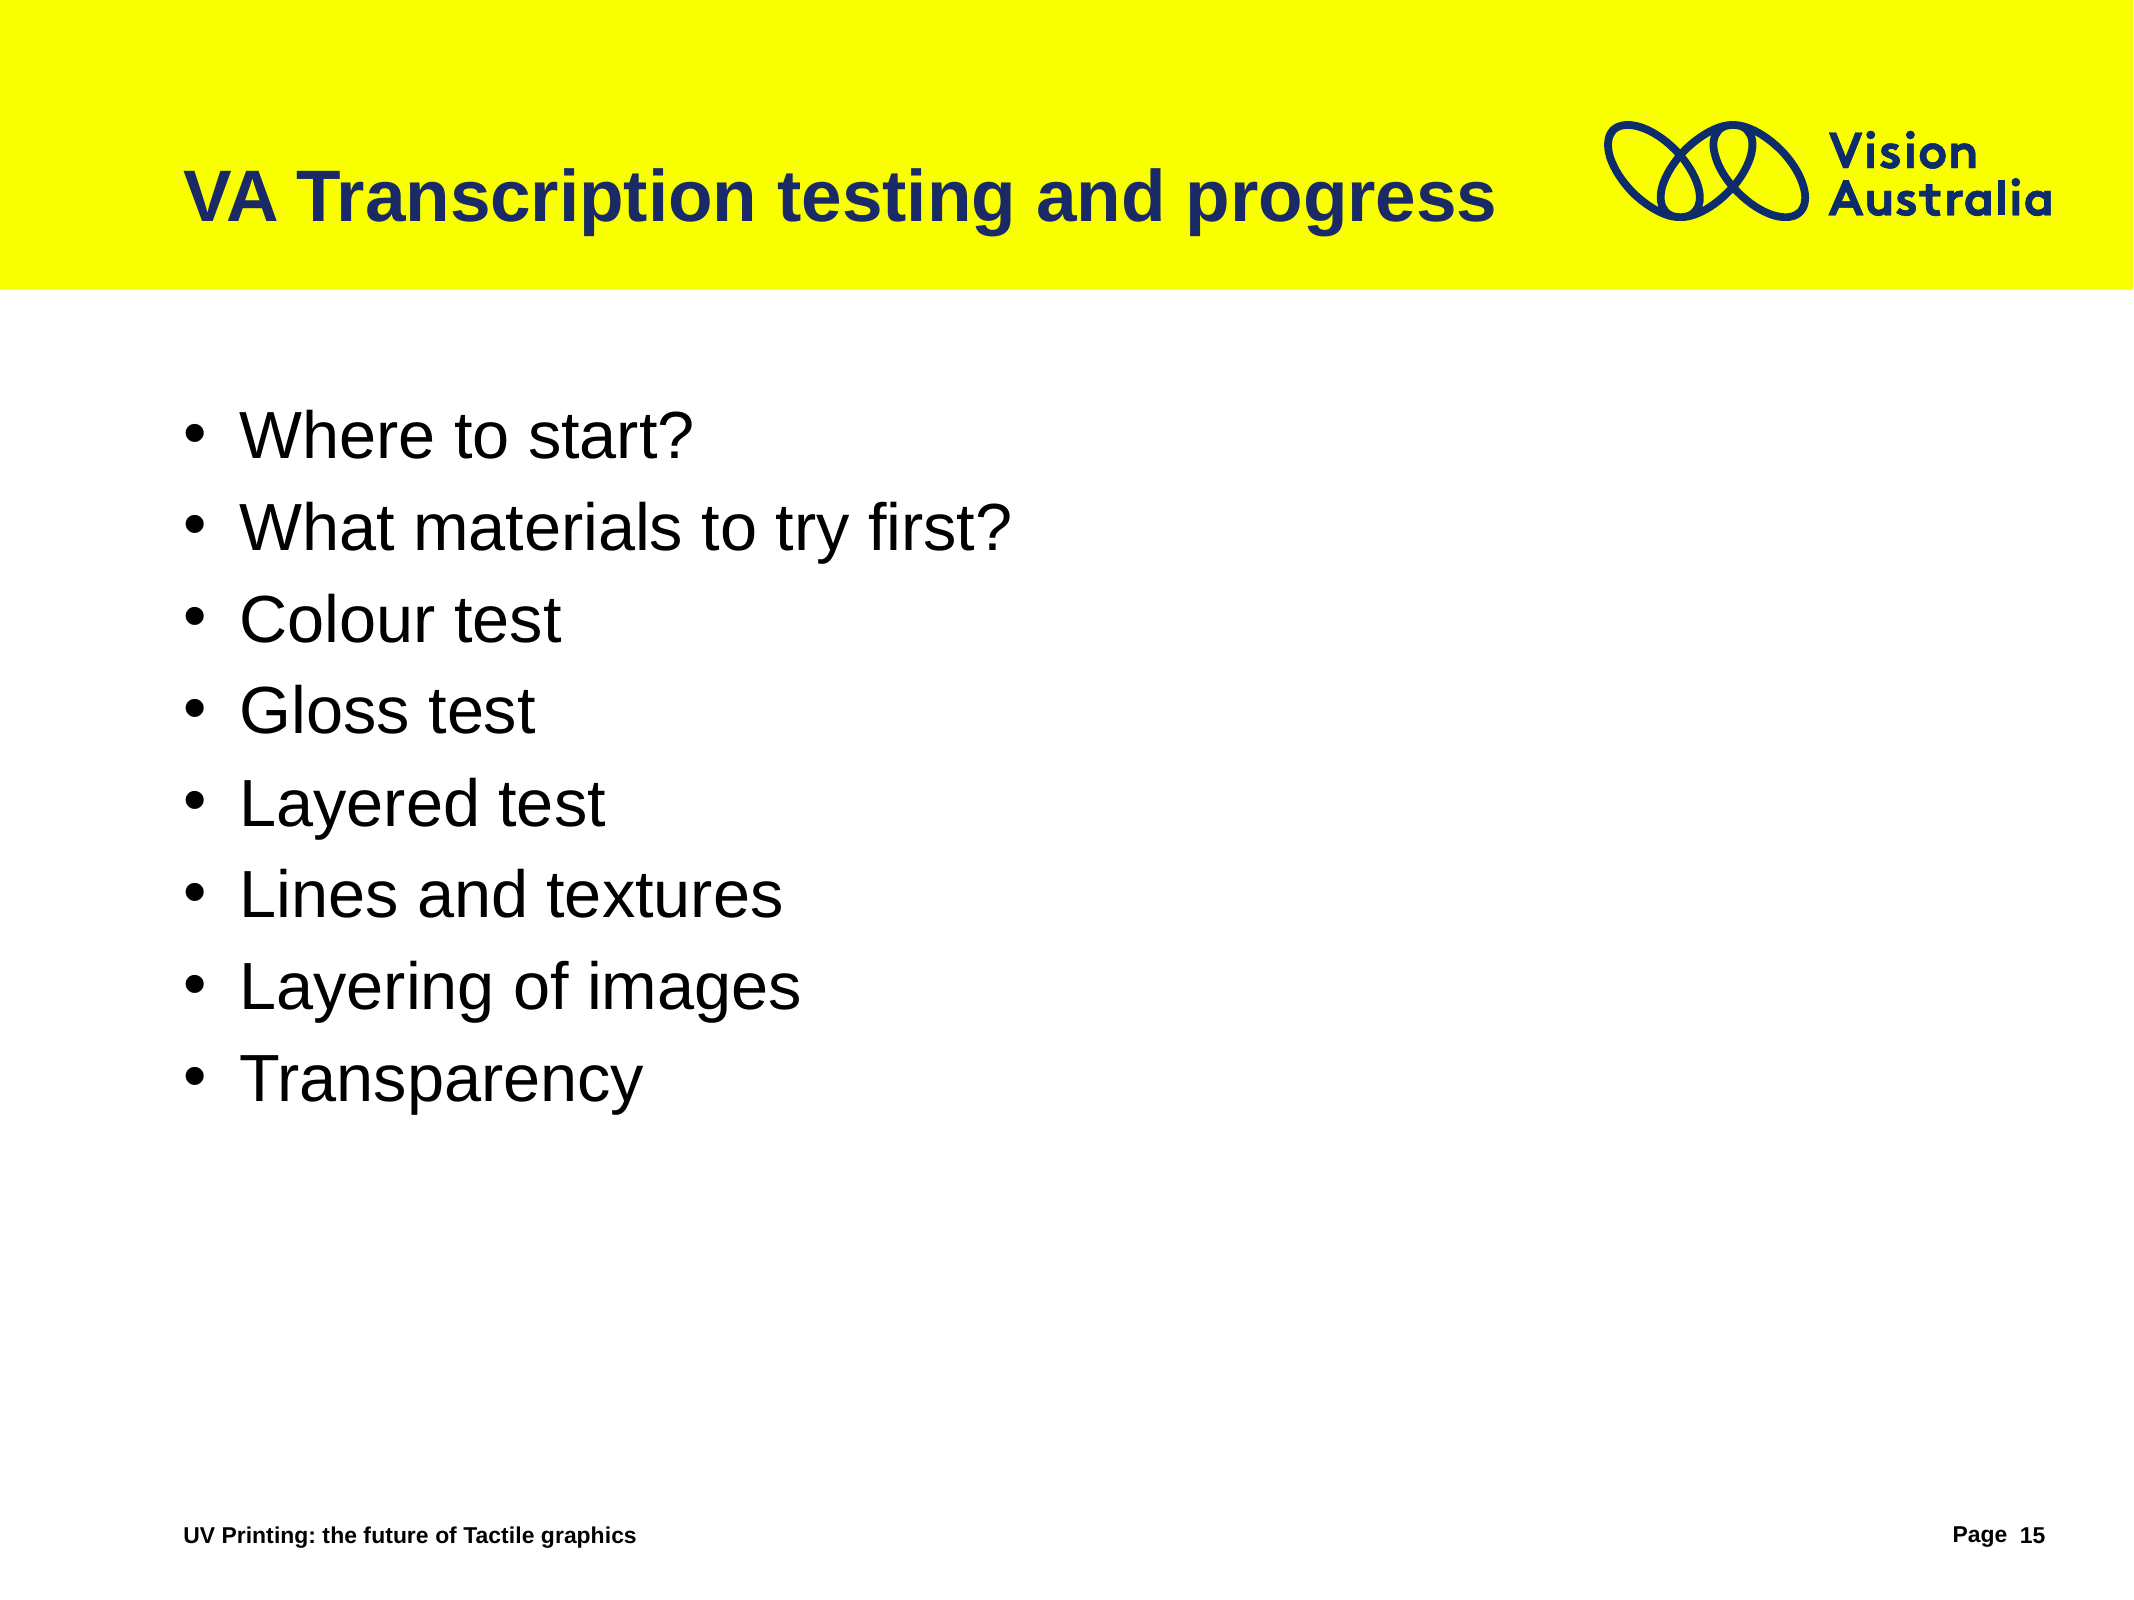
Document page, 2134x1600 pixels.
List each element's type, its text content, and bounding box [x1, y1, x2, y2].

list Where to start? What materials to try first? Colour test Gloss test Layered test Lines and textures Layering of images Transparency [183, 391, 1905, 1455]
slide_number 15 [2019, 1520, 2050, 1550]
footer UV Printing: the future of Tactile graphics [183, 1520, 1660, 1550]
title VA Transcription testing and progress [183, 84, 1523, 238]
